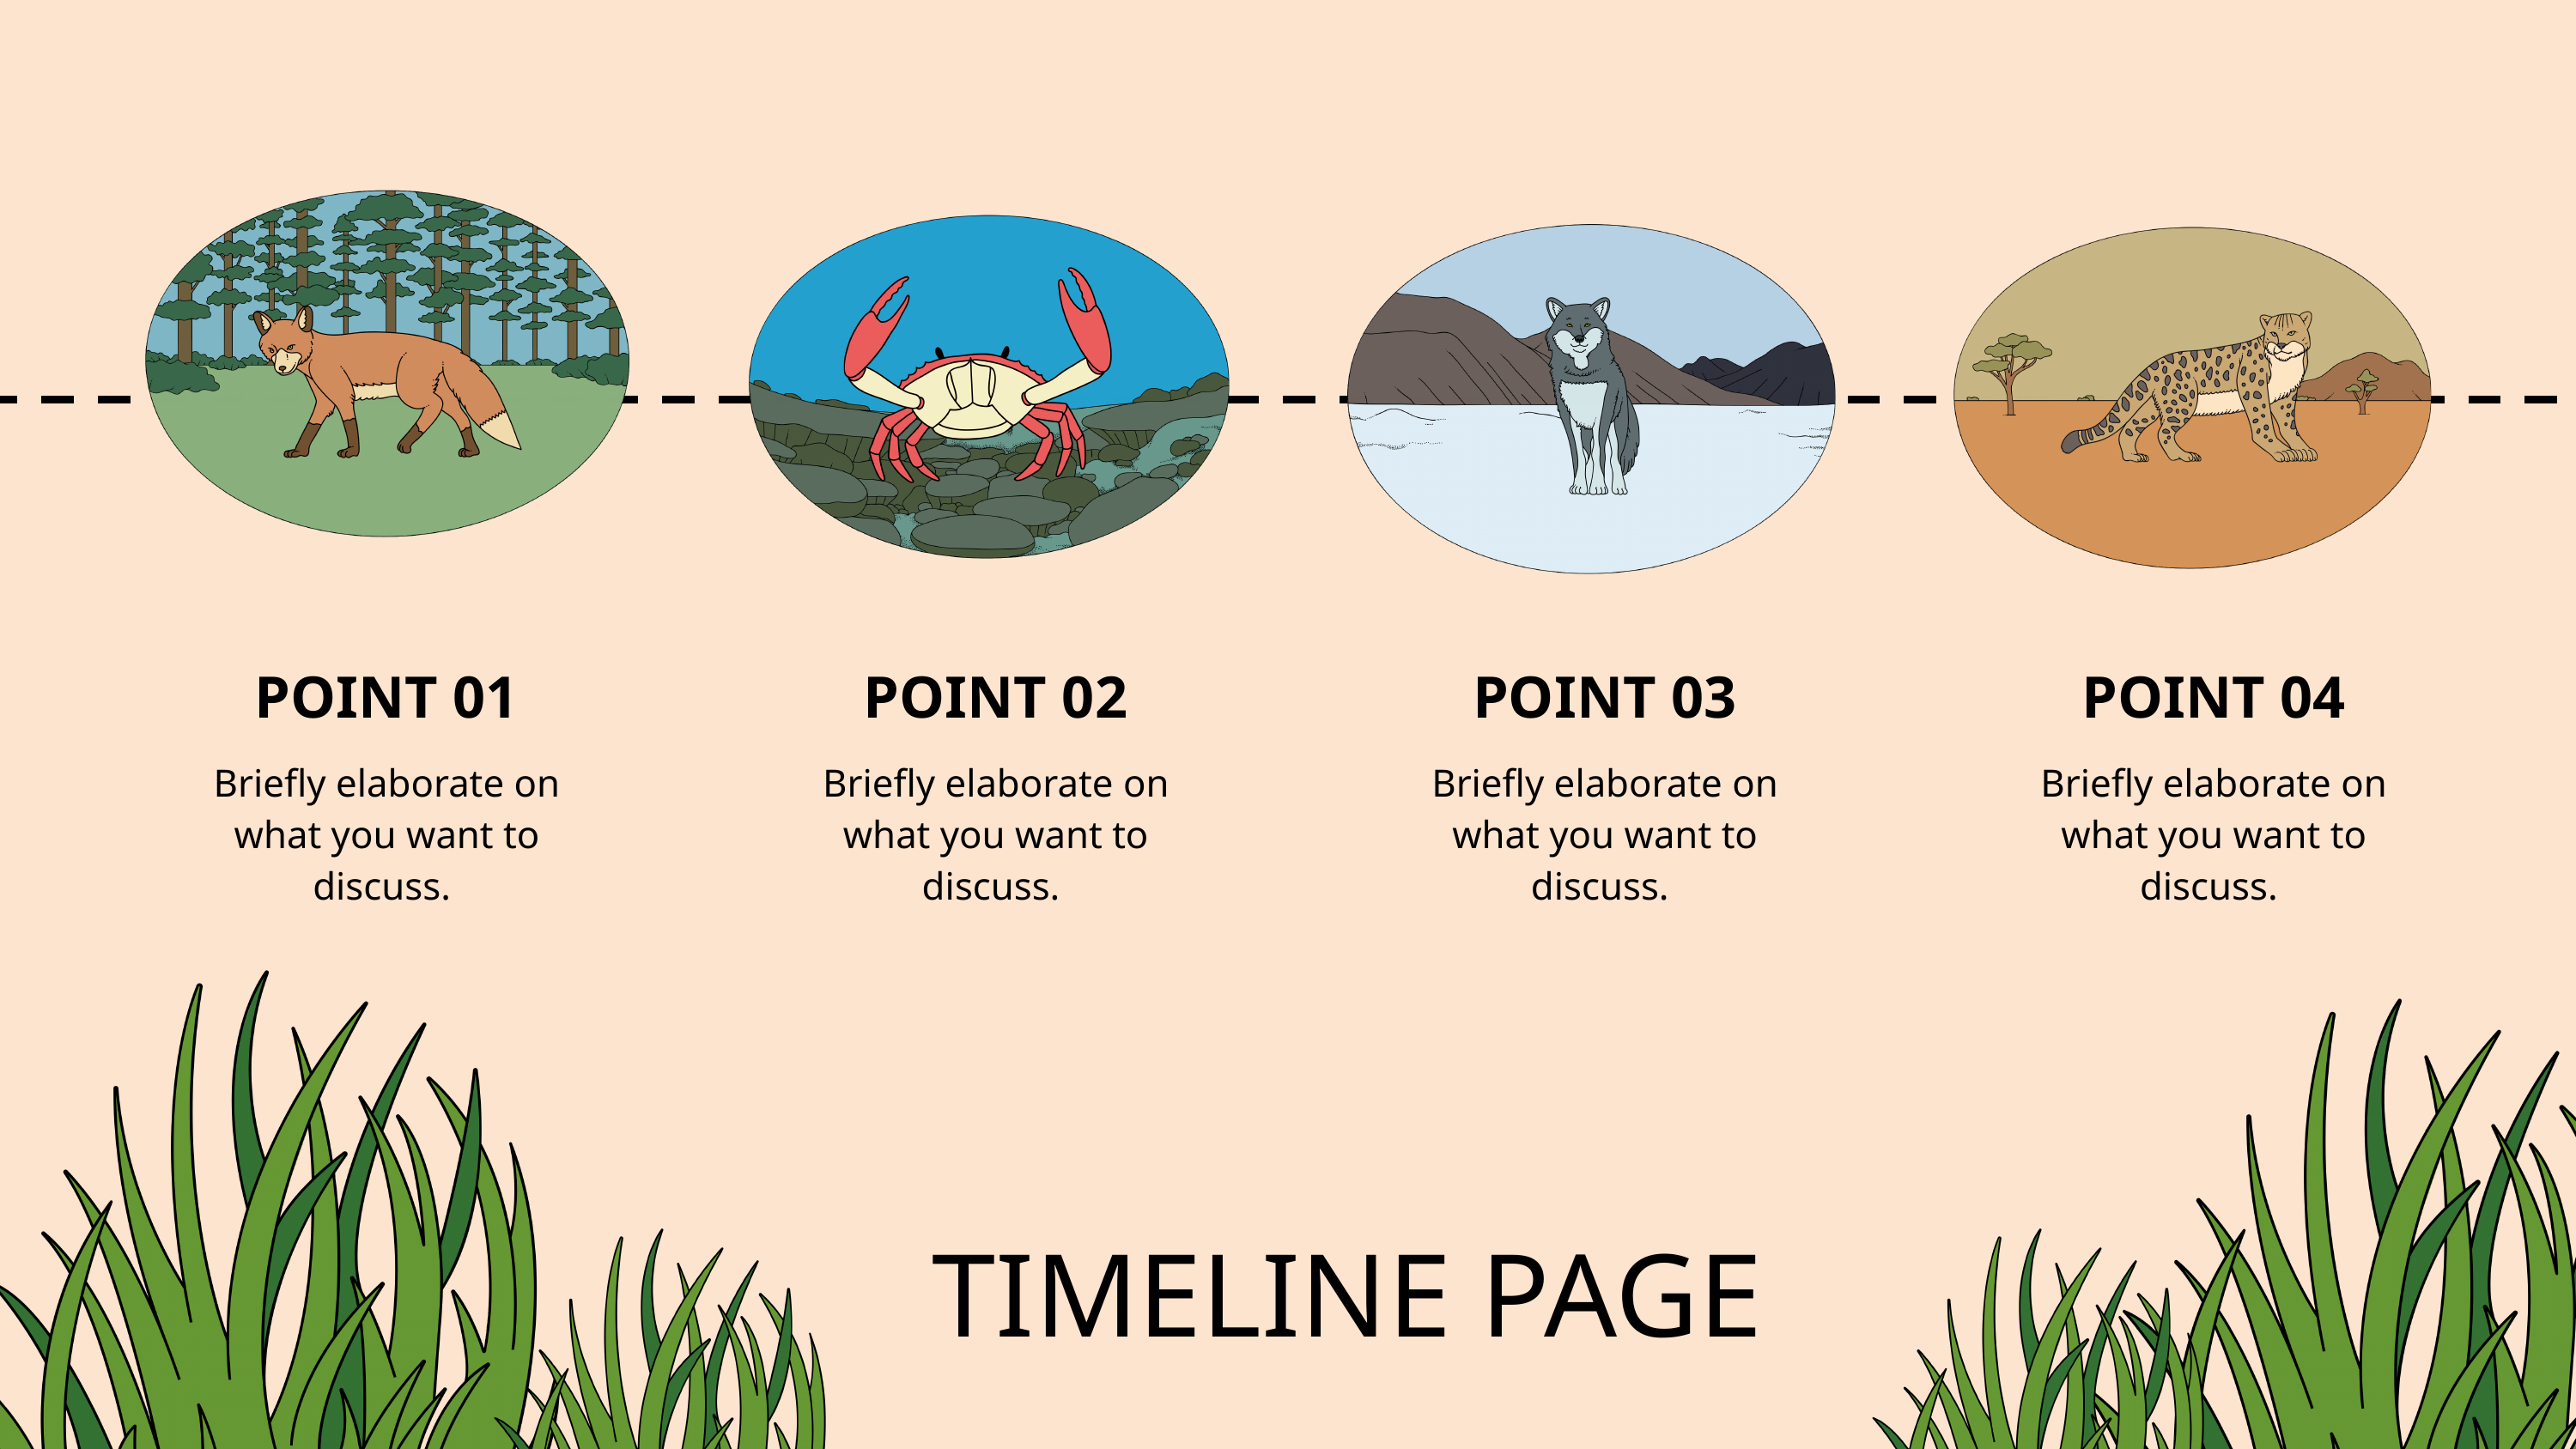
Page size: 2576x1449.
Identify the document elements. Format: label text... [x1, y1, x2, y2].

text_box [252, 304, 522, 399]
text_box [2061, 400, 2318, 464]
text_box [2061, 311, 2318, 399]
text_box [1387, 650, 1823, 851]
text_box [843, 266, 1113, 399]
text_box [1953, 400, 2432, 569]
text_box [747, 212, 1230, 399]
text_box [144, 400, 630, 537]
text_box [457, 1228, 853, 1449]
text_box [169, 650, 605, 851]
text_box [778, 650, 1214, 851]
text_box [1347, 400, 1836, 574]
text_box TIMELINE PAGE [829, 1181, 1866, 1361]
text_box [144, 187, 630, 399]
text_box [747, 400, 1230, 562]
text_box [1542, 400, 1640, 495]
text_box [1835, 1228, 2231, 1449]
text_box [2061, 998, 2576, 1449]
text_box [1542, 297, 1640, 399]
text_box [1347, 224, 1836, 399]
text_box [1953, 224, 2432, 399]
text_box [252, 400, 522, 458]
text_box [0, 970, 581, 1449]
text_box [843, 400, 1113, 483]
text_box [1996, 650, 2432, 851]
